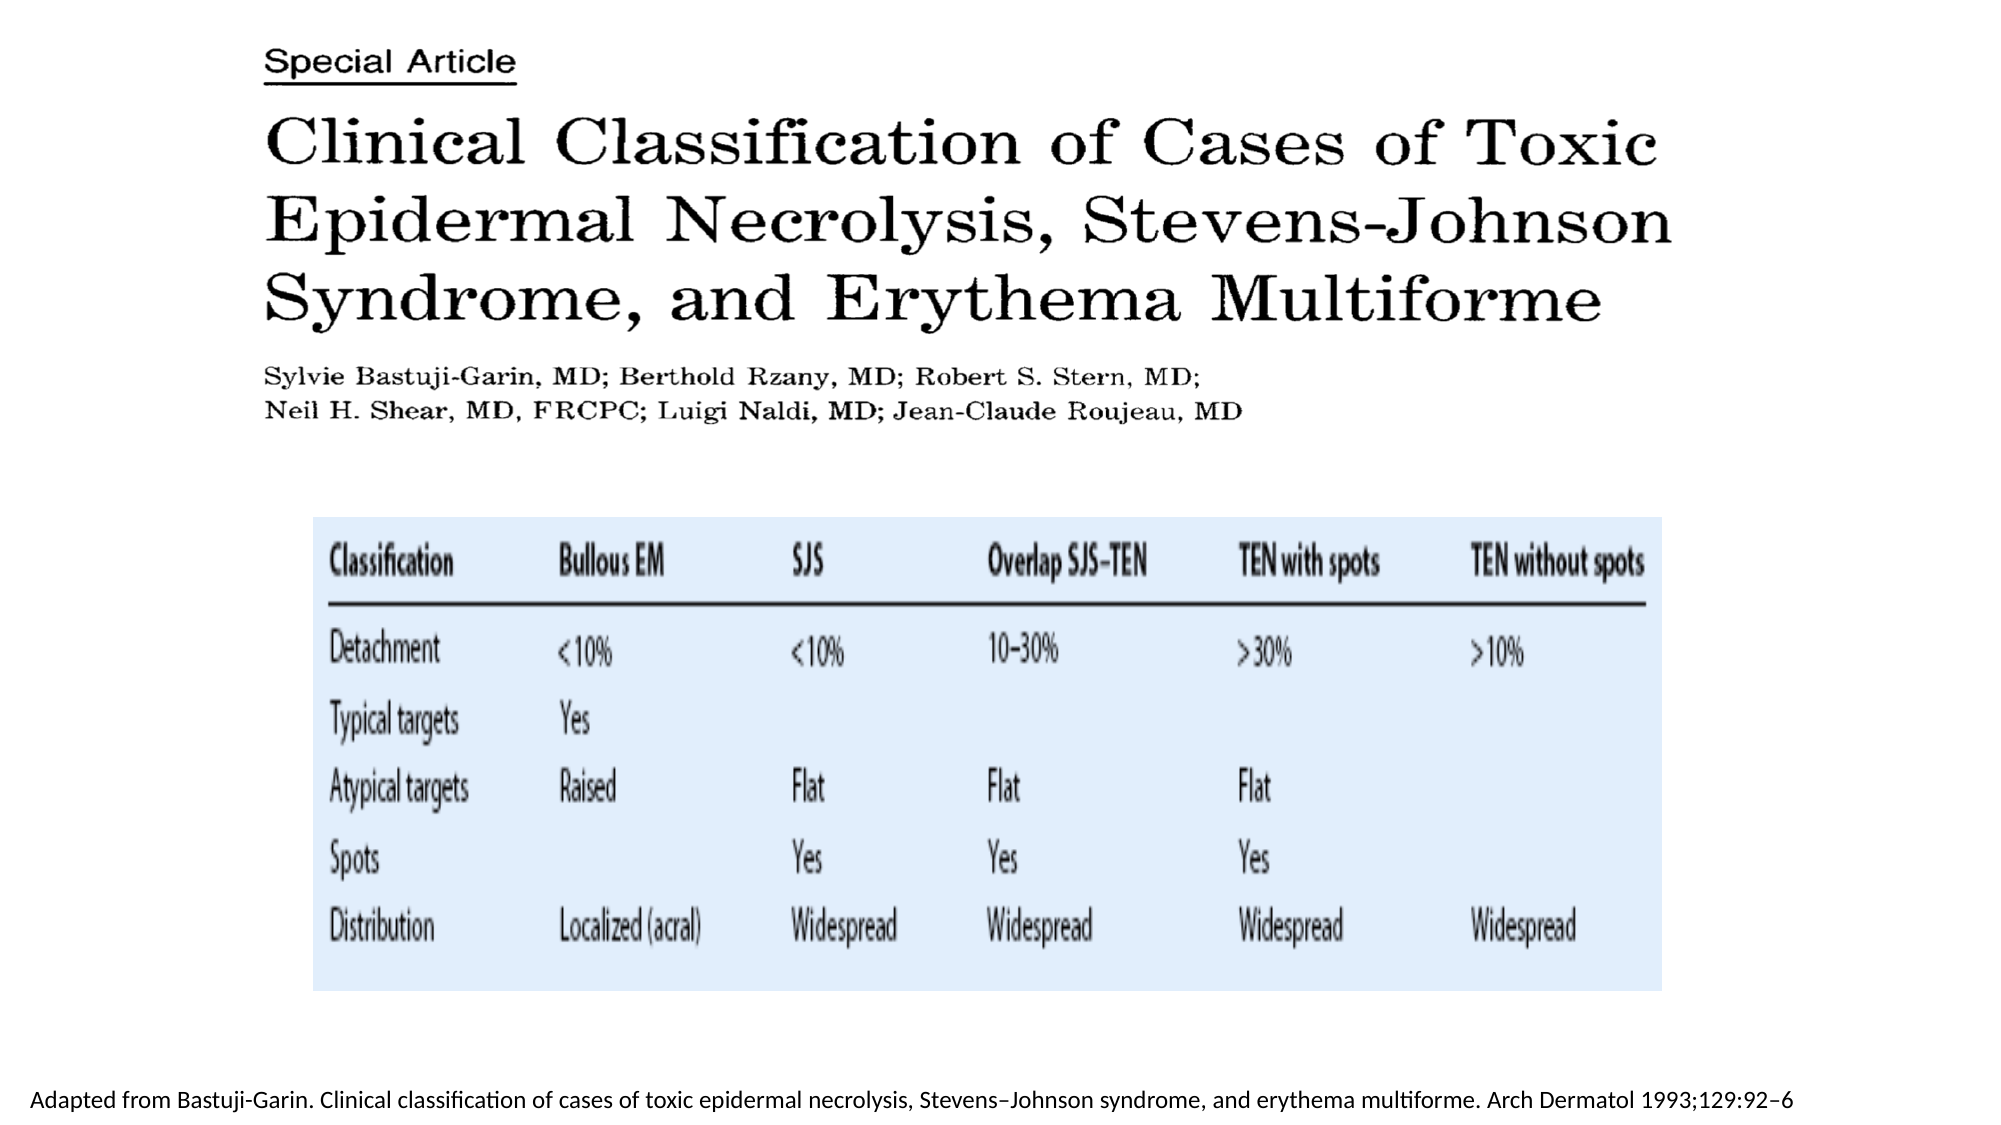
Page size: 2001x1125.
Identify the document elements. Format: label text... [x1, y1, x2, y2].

picture [313, 517, 1662, 991]
text_box Adapted from Bastuji-Garin. Clinical classification of cases of toxic epidermal necrolysis, Stevens–Johnson syndrome, and erythema multiforme. Arch Dermatol 1993;129:92–6 [15, 1076, 2000, 1121]
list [240, 0, 1735, 432]
